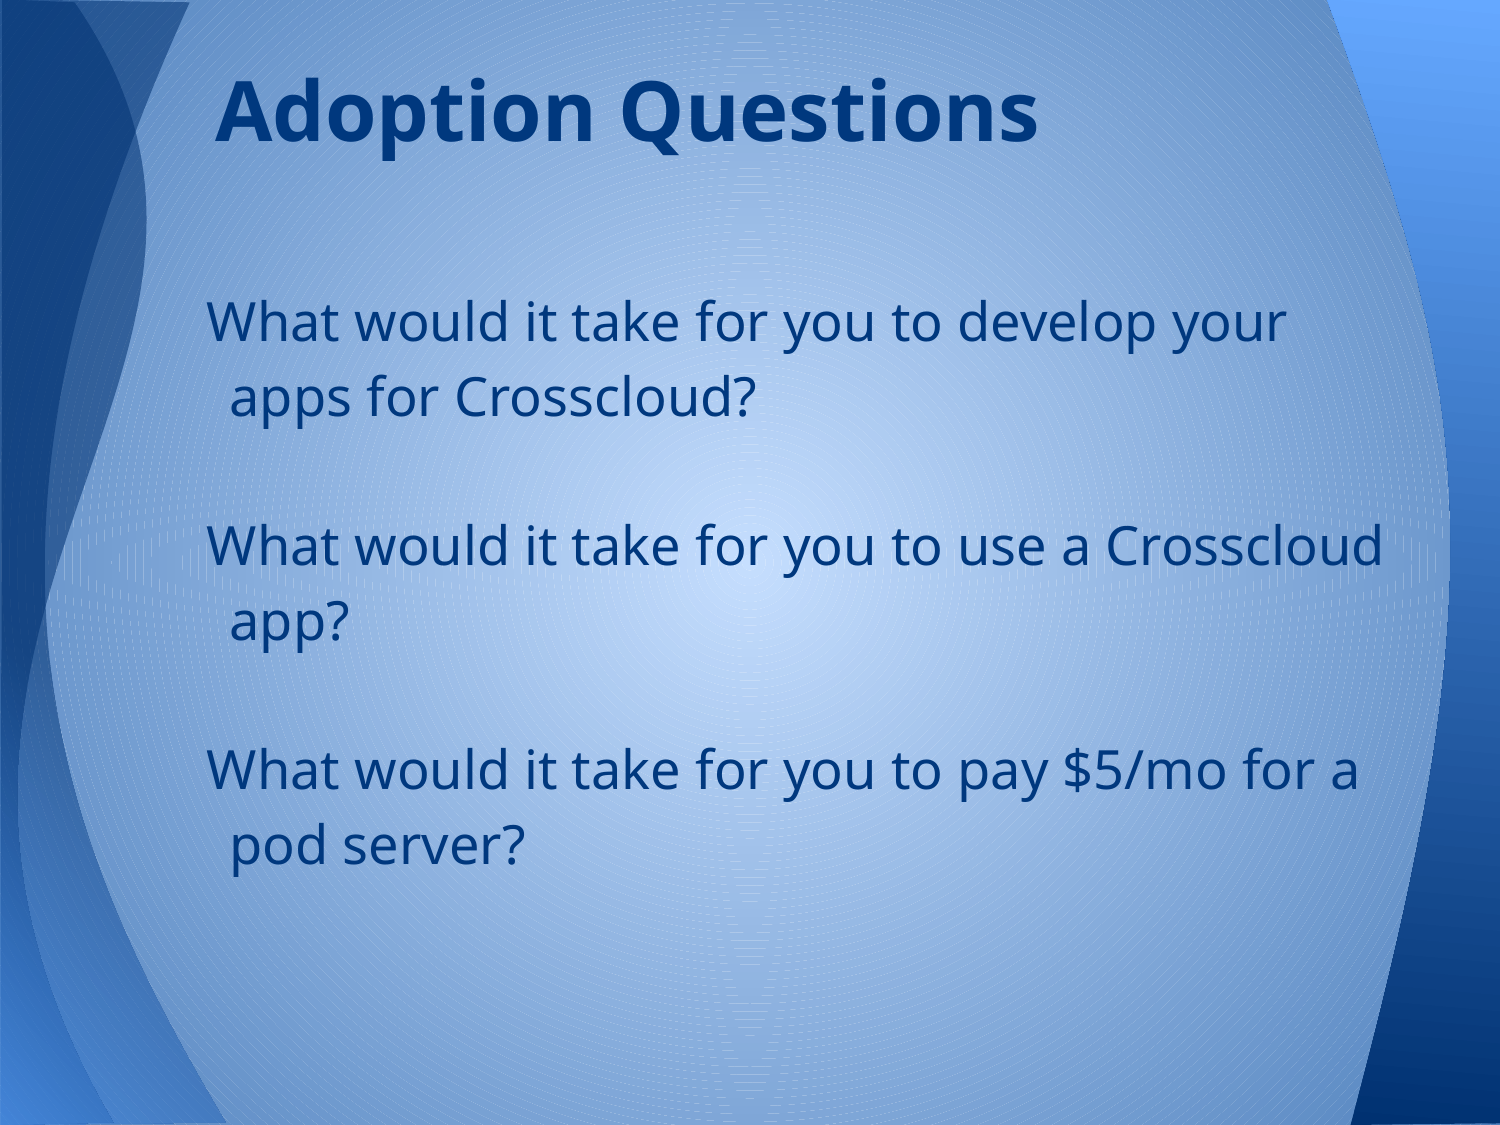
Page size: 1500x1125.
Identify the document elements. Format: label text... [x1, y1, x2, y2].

title Adoption Questions [158, 43, 1404, 263]
list What would it take for you to develop your apps for Crosscloud? What would it take for you to use a Crosscloud app? What would it take for you to pay $5/mo for a pod server? [158, 262, 1425, 1067]
